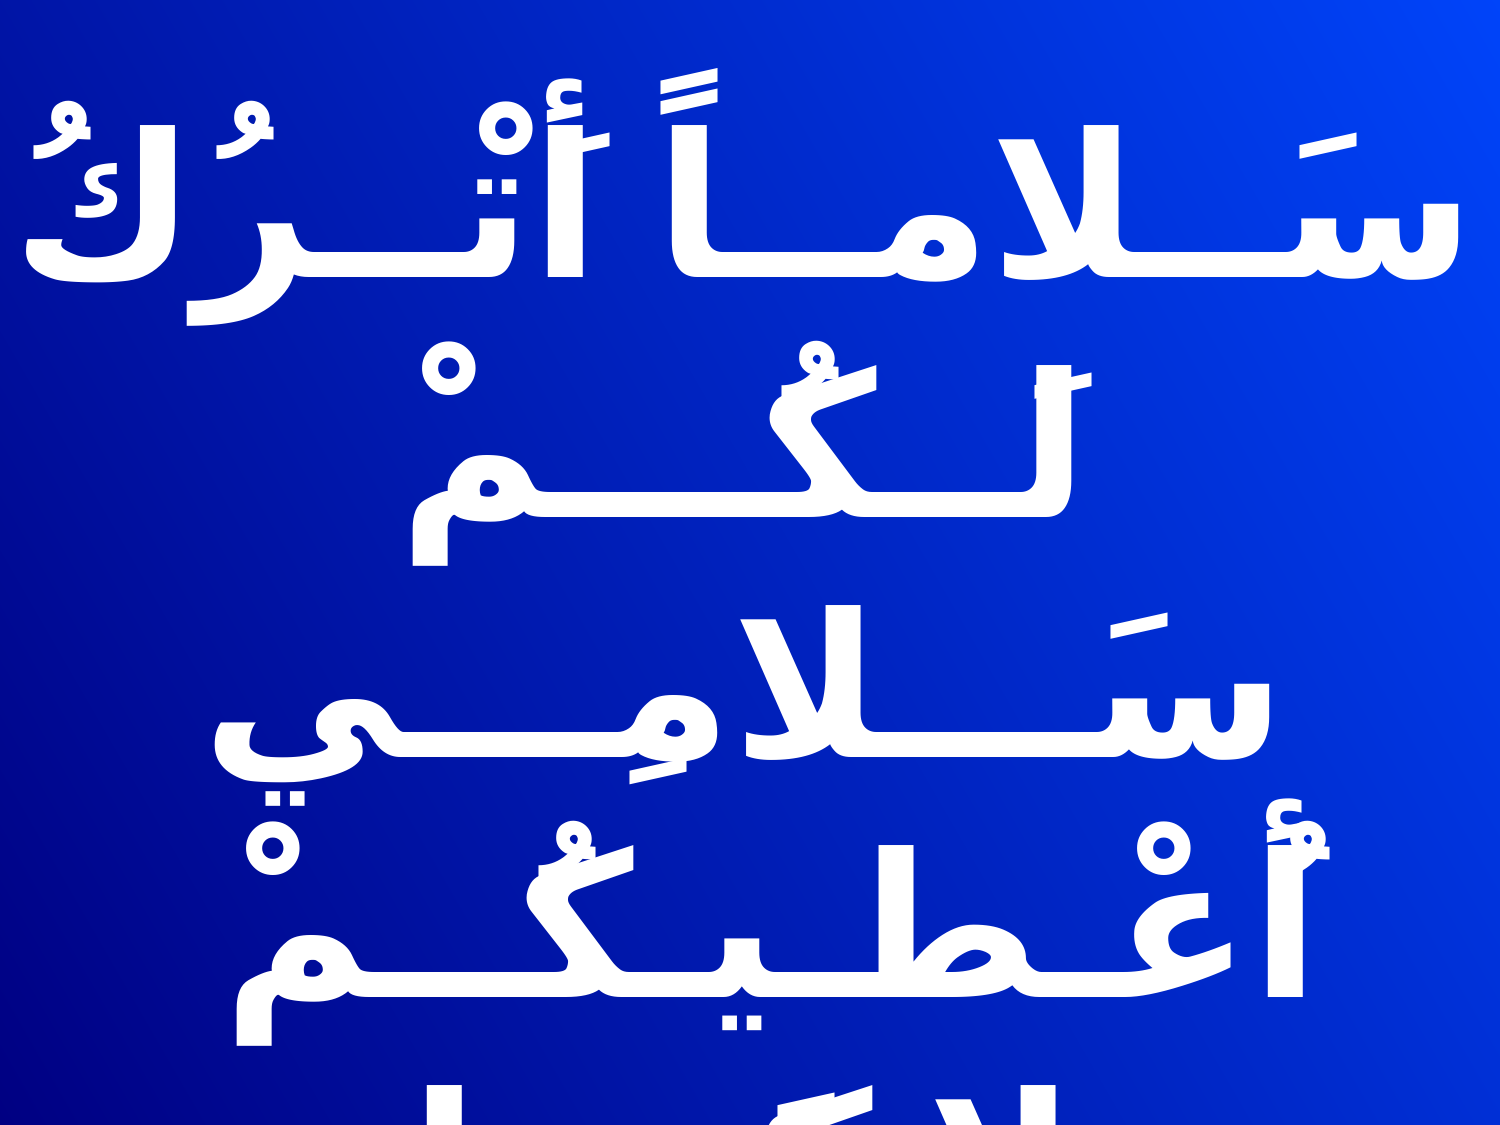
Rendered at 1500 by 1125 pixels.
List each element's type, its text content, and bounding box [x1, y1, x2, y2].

text_box سَــلامــاً أَتْــرُكُ لَــكُـــمْ سَـــلامِـــي أُعْـطـيـكُــمْ لا كَـمـا يُعْـطـيـه العـالَمْ أُعْــطـــيـــكُـــمْ أنـــــــا [0, 70, 1494, 317]
text_box [0, 0, 1500, 1125]
